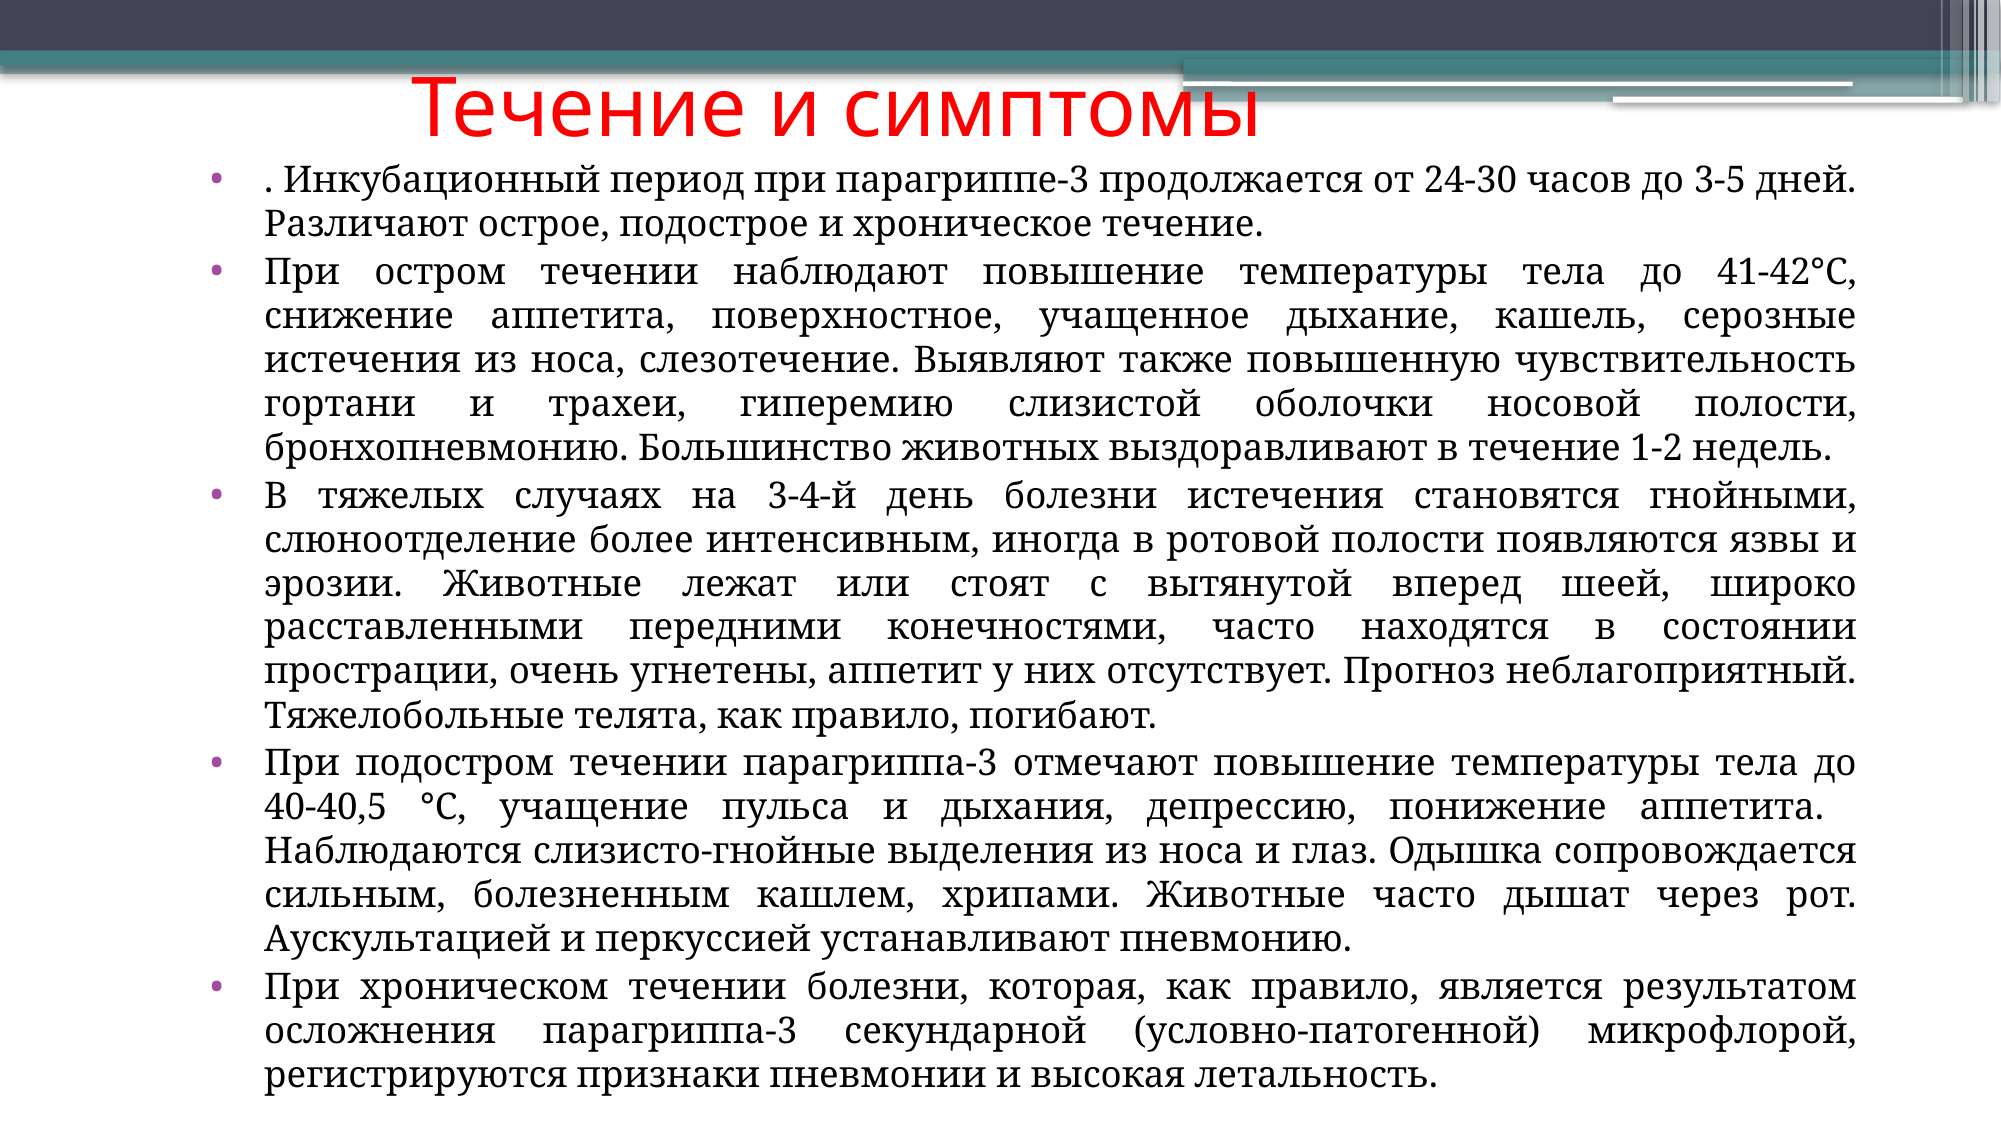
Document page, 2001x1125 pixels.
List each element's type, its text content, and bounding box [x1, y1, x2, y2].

title Течение и симптомы [132, 46, 1543, 160]
list . Инкубационный период при парагриппе-3 продолжается от 24-30 часов до 3-5 дней. Различают острое, подострое и хроническое течение. При остром течении наблюдают повышение температуры тела до 41-42°С, снижение аппетита, поверхностное, учащенное дыхание, кашель, серозные истечения из носа, слезотечение. Выявляют также повышенную чувствительность гортани и трахеи, гиперемию слизистой оболочки носовой полости, бронхопневмонию. Большинство животных выздоравливают в течение 1-2 недель. В тяжелых случаях на 3-4-й день болезни истечения становятся гнойными, слюноотделение более интенсивным, иногда в ротовой полости появляются язвы и эрозии. Животные лежат или стоят с вытянутой вперед шеей, широко расставленными передними конечностями, часто находятся в состоянии прострации, очень угнетены, аппетит у них отсутствует. Прогноз неблагоприятный. Тяжелобольные телята, как правило, погибают. При подостром течении парагриппа-3 отмечают повышение температуры тела до 40-40,5 °С, учащение пульса и дыхания, депрессию, понижение аппетита. Наблюдаются слизисто-гнойные выделения из носа и глаз. Одышка сопровождается сильным, болезненным кашлем, хрипами. Животные часто дышат через рот. Аускультацией и перкуссией устанавливают пневмонию. При хроническом течении болезни, которая, как правило, является результатом осложнения парагриппа-3 секундарной (условно-патогенной) микрофлорой, регистрируются признаки пневмонии и высокая летальность. [195, 148, 1873, 1125]
